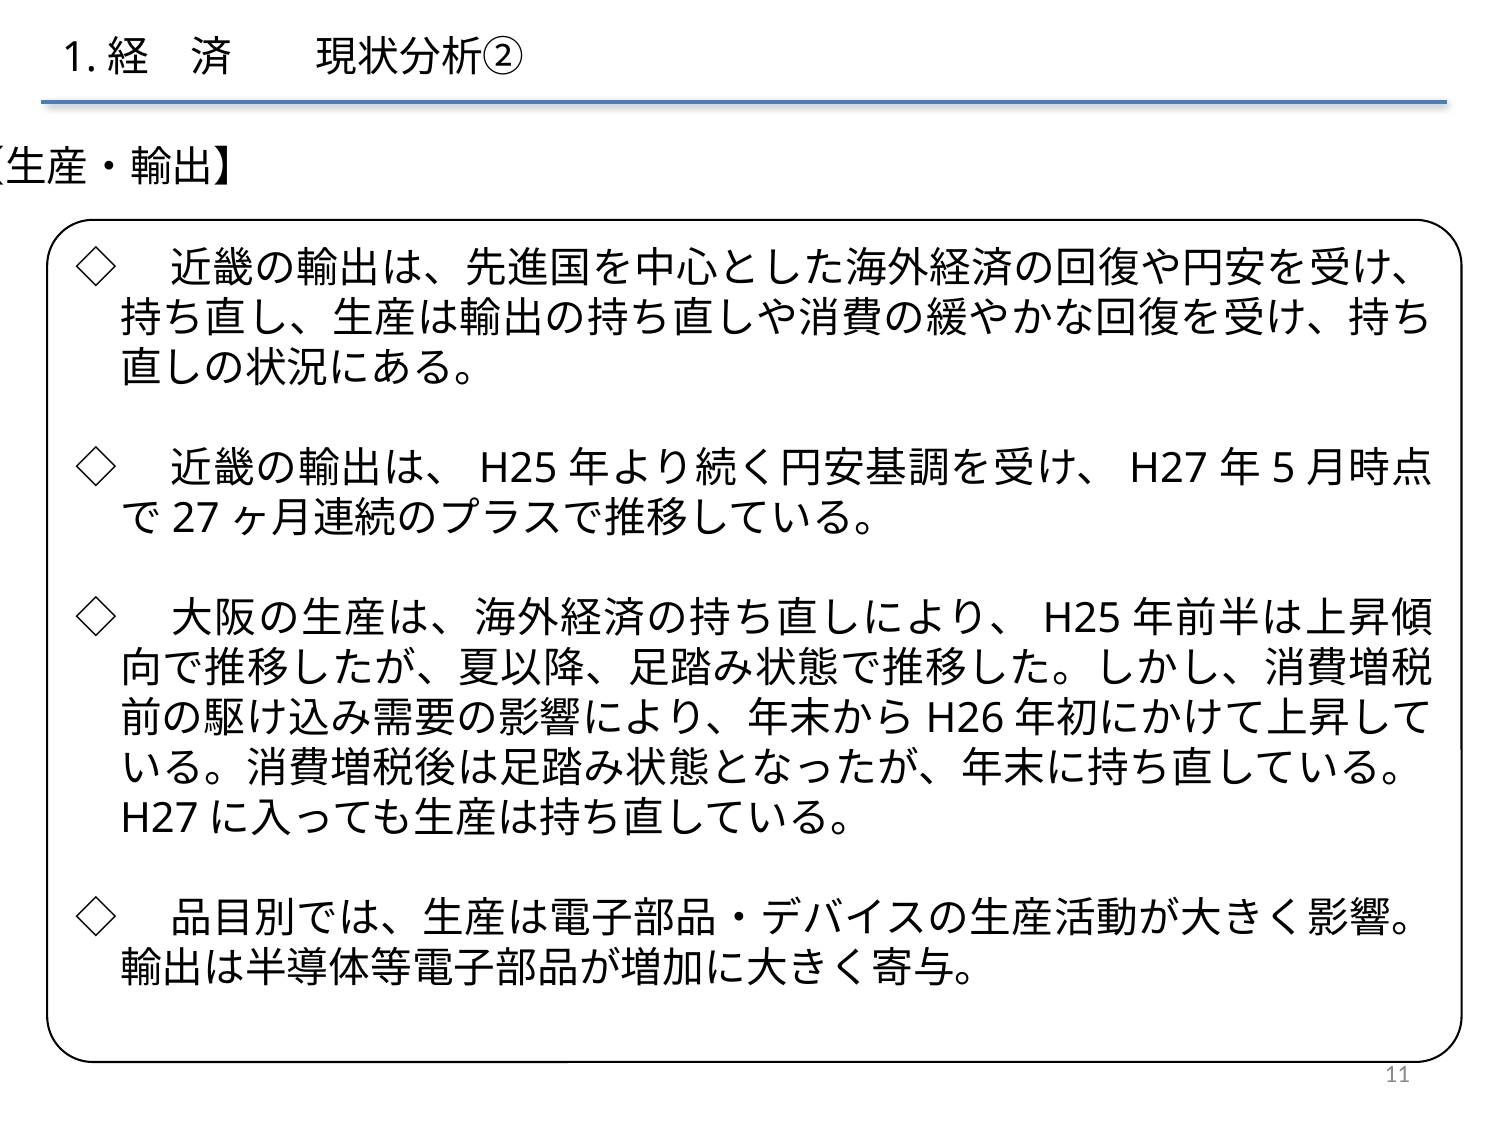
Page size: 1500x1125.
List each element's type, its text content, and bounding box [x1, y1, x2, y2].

slide_number 11 [1074, 1042, 1425, 1103]
text_box ◇ 近畿の輸出は、先進国を中心とした海外経済の回復や円安を受け、持ち直し、生産は輸出の持ち直しや消費の緩やかな回復を受け、持ち直しの状況にある。 ◇ 近畿の輸出は、H25年より続く円安基調を受け、H27年5月時点で27ヶ月連続のプラスで推移している。 ◇ 大阪の生産は、海外経済の持ち直しにより、H25年前半は上昇傾向で推移したが、夏以降、足踏み状態で推移した。しかし、消費増税前の駆け込み需要の影響により、年末からH26年初にかけて上昇している。消費増税後は足踏み状態となったが、年末に持ち直している。H27に入っても生産は持ち直している。 ◇ 品目別では、生産は電子部品・デバイスの生産活動が大きく影響。輸出は半導体等電子部品が増加に大きく寄与。 [45, 217, 1464, 1065]
text_box 【生産・輸出】 [0, 132, 360, 198]
text_box 1.経 済 現状分析② [47, 22, 1028, 88]
